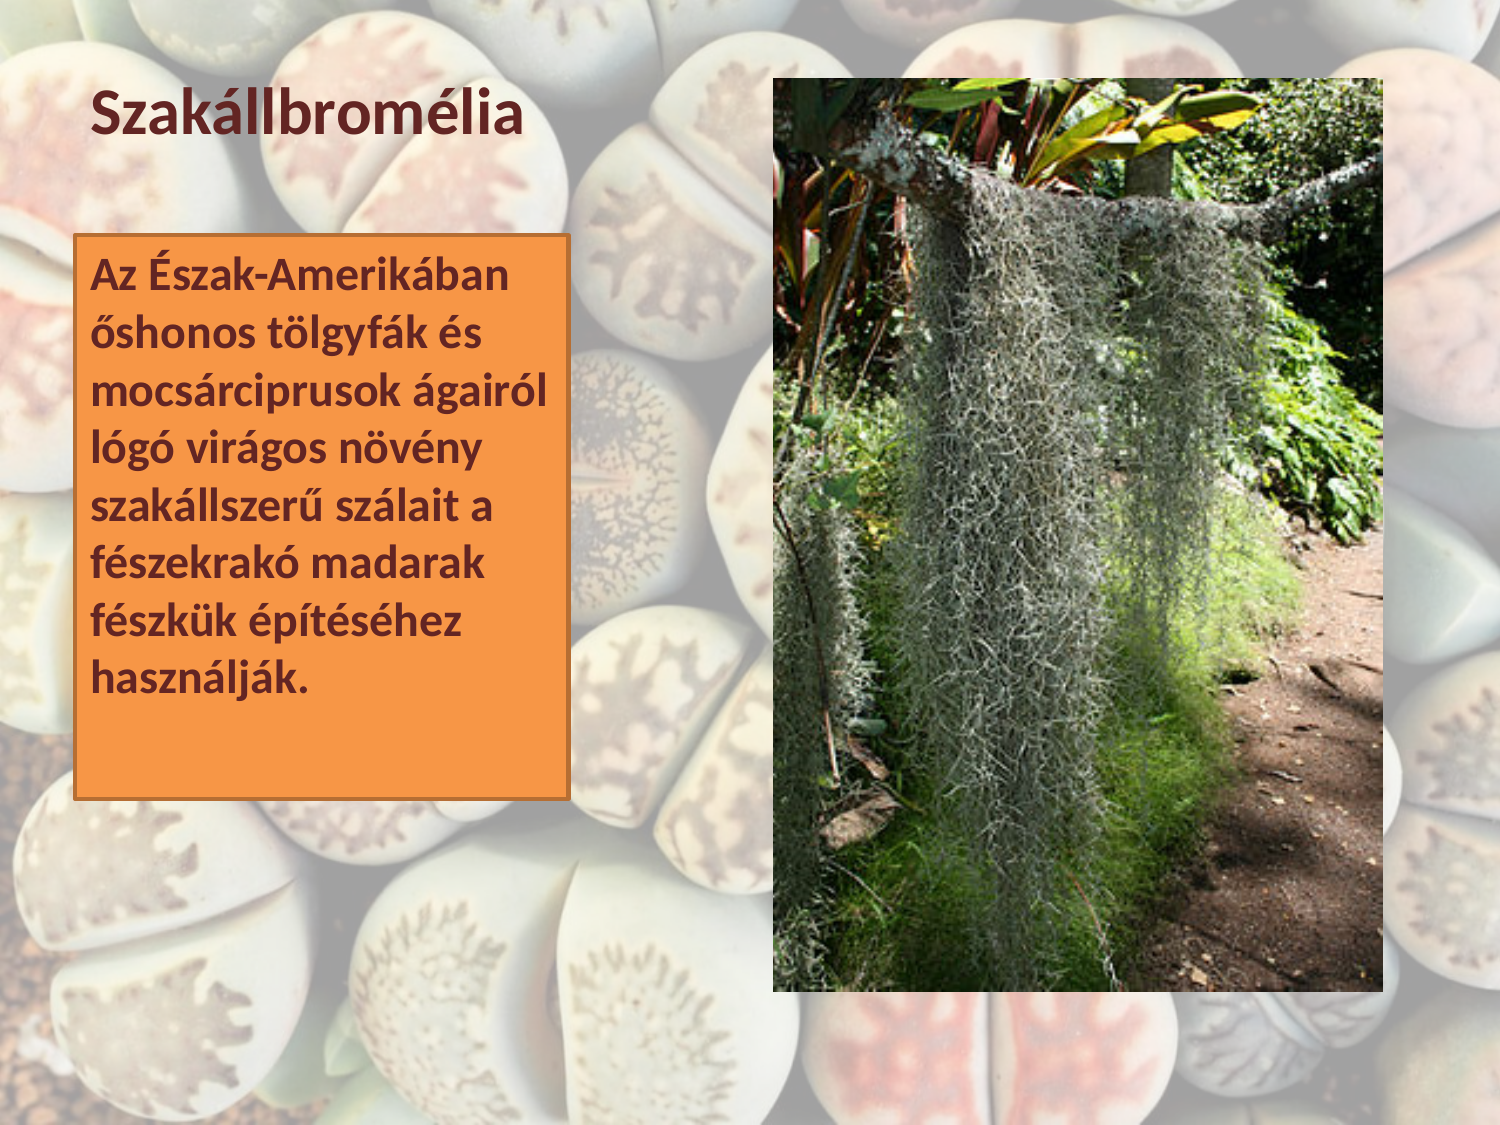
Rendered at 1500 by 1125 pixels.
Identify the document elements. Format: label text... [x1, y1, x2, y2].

list Az Észak-Amerikában őshonos tölgyfák és mocsárciprusok ágairól lógó virágos növény szakállszerű szálait a fészekrakó madarak fészkük építéséhez használják. [73, 233, 571, 801]
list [773, 77, 1383, 992]
title Szakállbromélia [75, 44, 569, 233]
